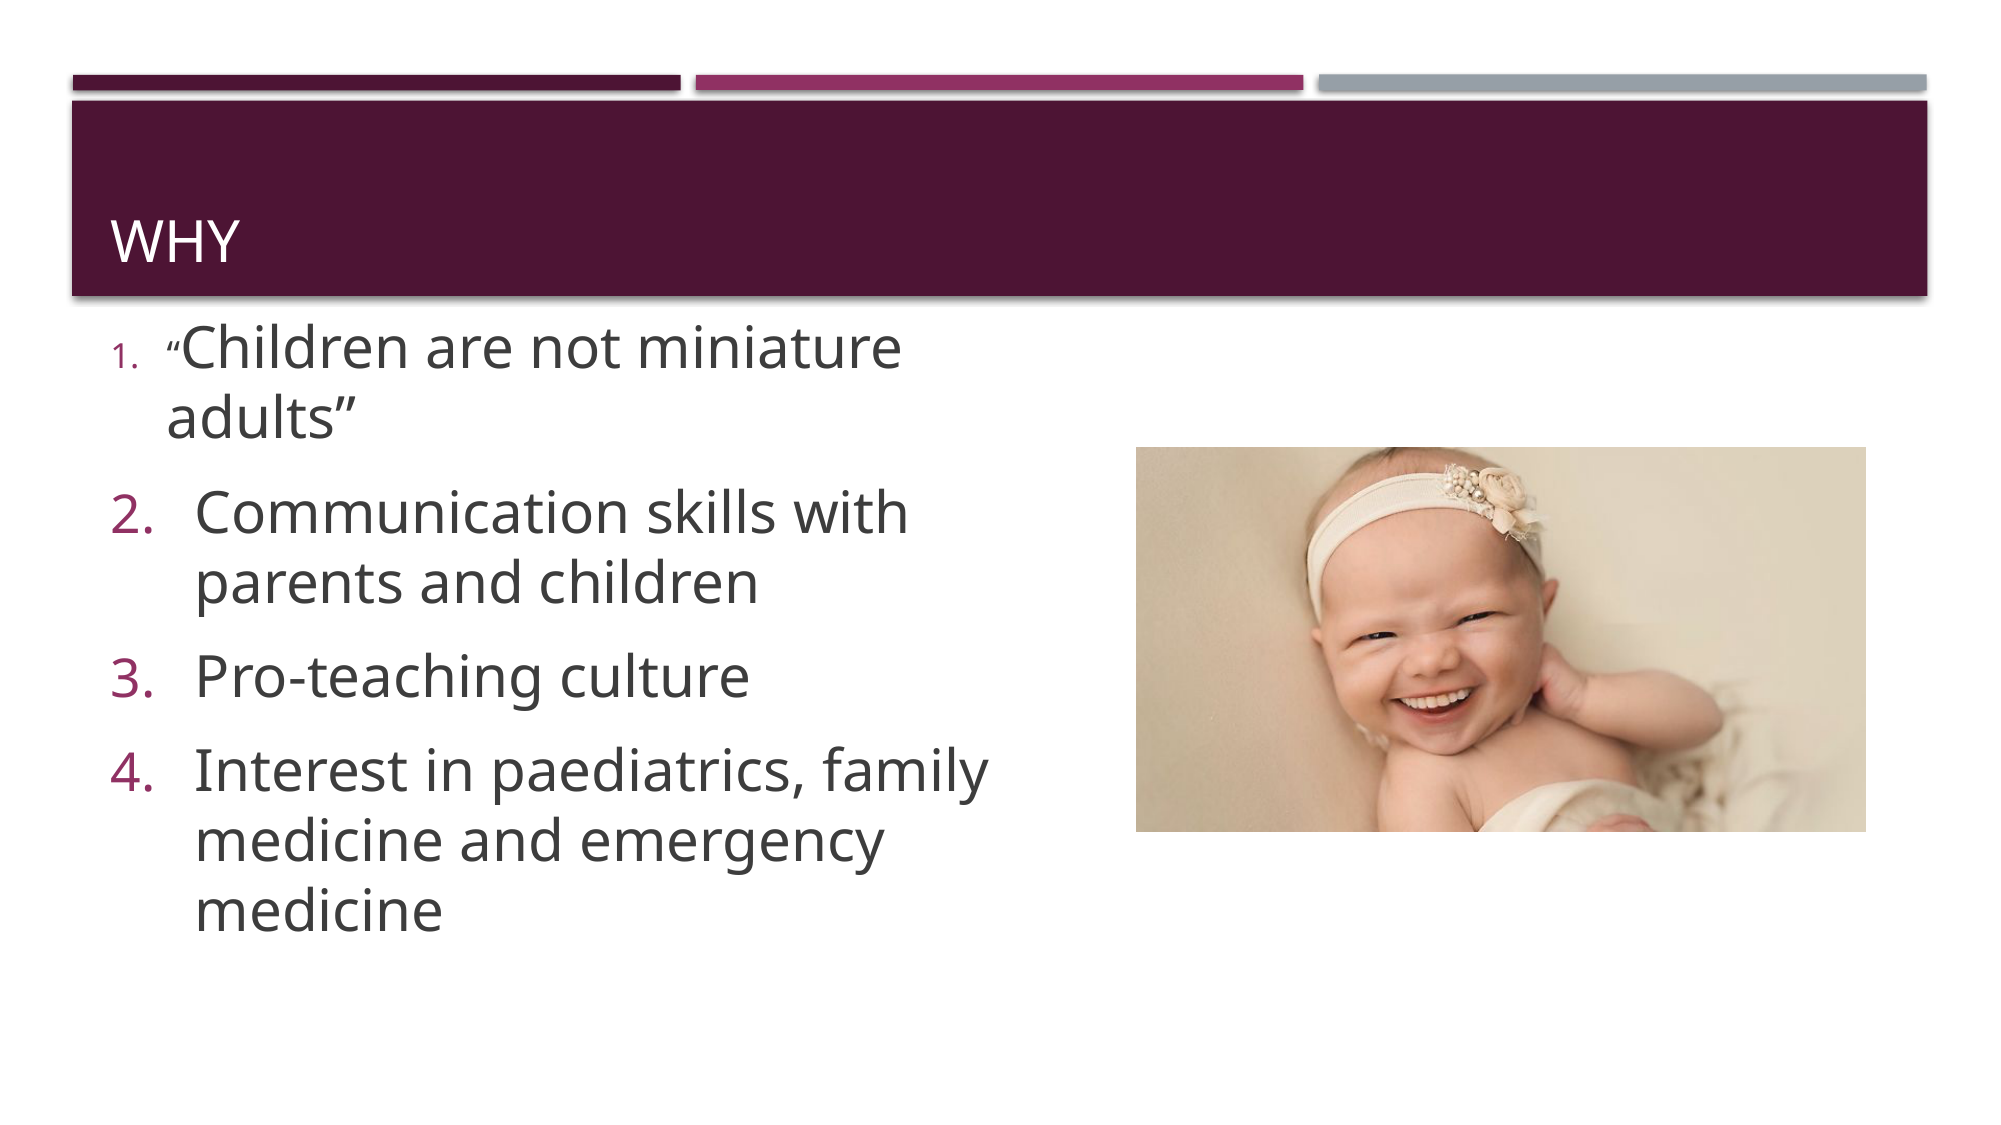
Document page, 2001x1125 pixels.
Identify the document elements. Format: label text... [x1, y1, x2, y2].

list “Children are not miniature adults” Communication skills with parents and children Pro-teaching culture Interest in paediatrics, family medicine and emergency medicine [95, 357, 1075, 962]
picture [1135, 447, 1867, 832]
title why [95, 115, 1905, 282]
